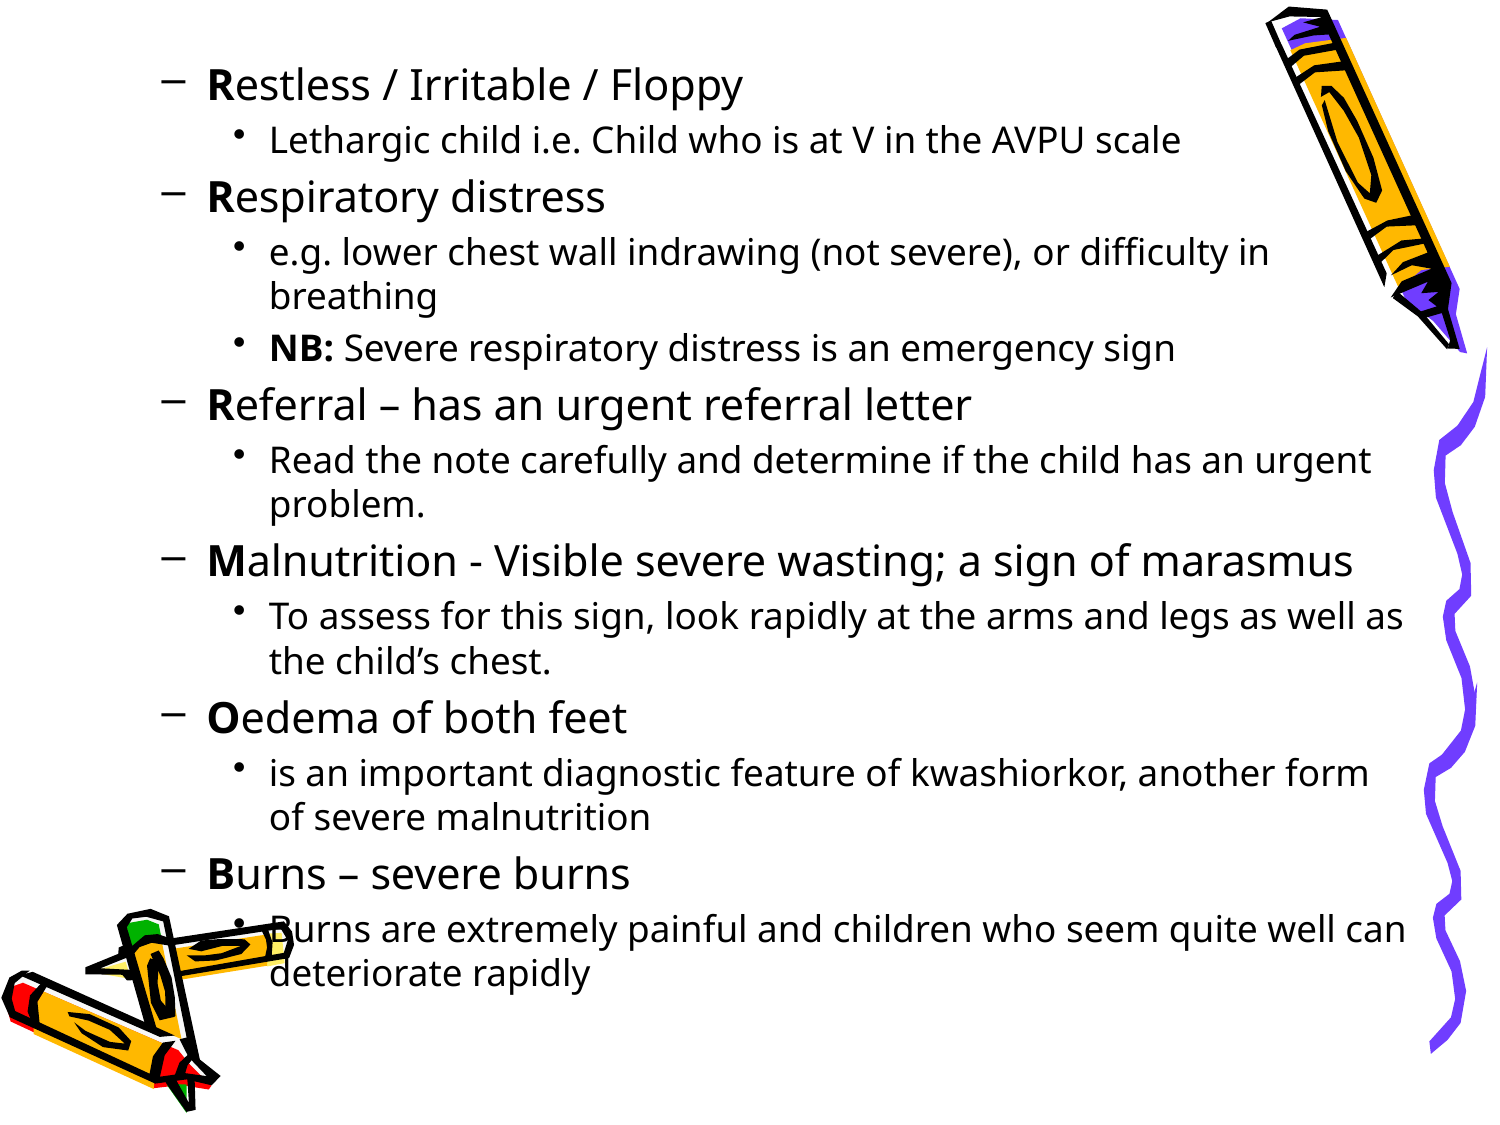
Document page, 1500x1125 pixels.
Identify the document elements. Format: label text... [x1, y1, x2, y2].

list Restless / Irritable / Floppy Lethargic child i.e. Child who is at V in the AVPU scale Respiratory distress e.g. lower chest wall indrawing (not severe), or difficulty in breathing NB: Severe respiratory distress is an emergency sign Referral – has an urgent referral letter Read the note carefully and determine if the child has an urgent problem. Malnutrition - Visible severe wasting; a sign of marasmus To assess for this sign, look rapidly at the arms and legs as well as the child’s chest. Oedema of both feet is an important diagnostic feature of kwashiorkor, another form of severe malnutrition Burns – severe burns Burns are extremely painful and children who seem quite well can deteriorate rapidly [74, 49, 1426, 1006]
